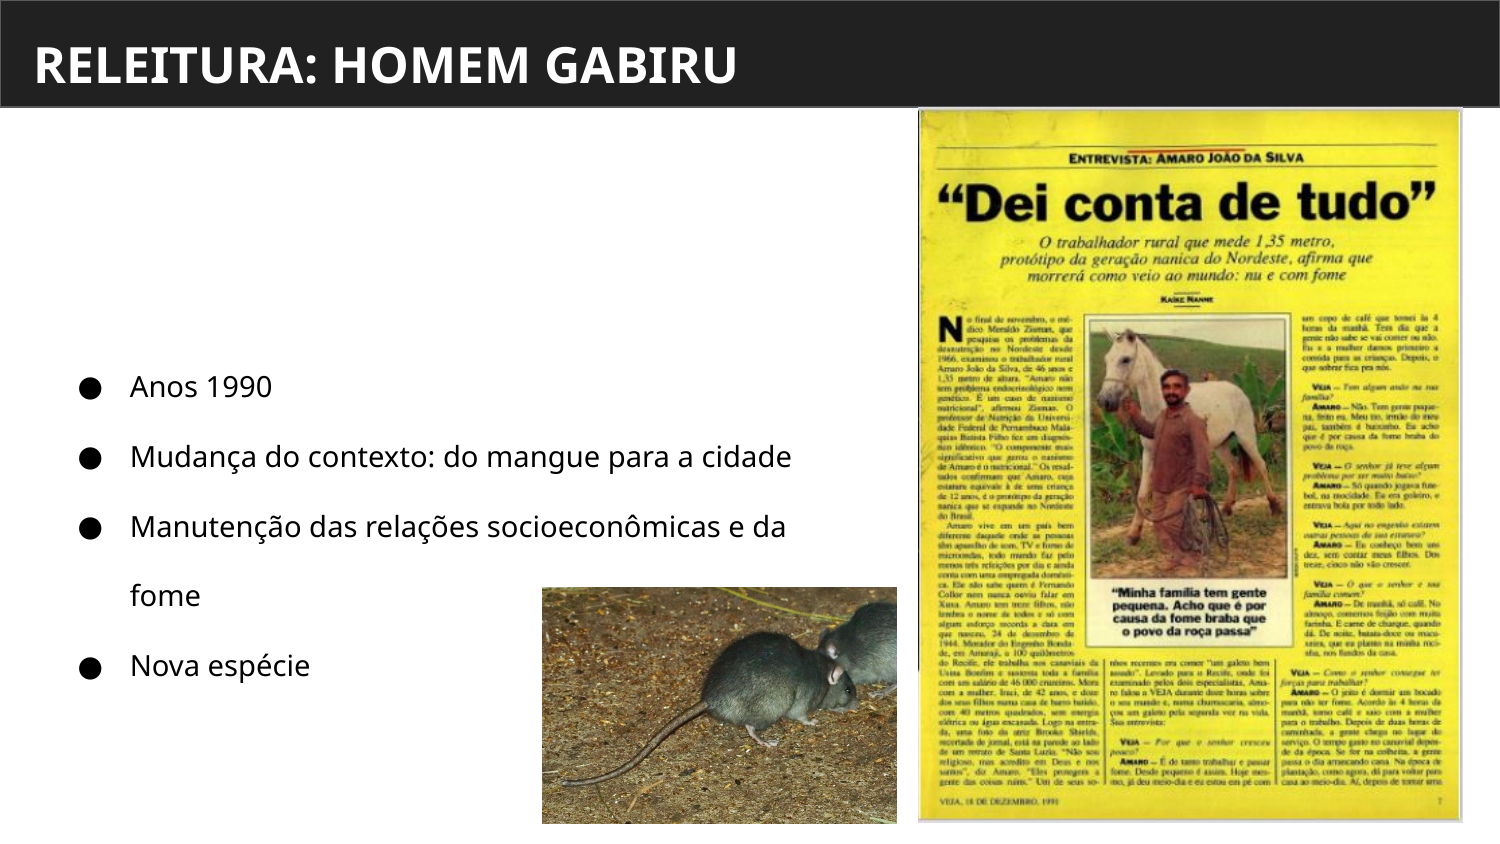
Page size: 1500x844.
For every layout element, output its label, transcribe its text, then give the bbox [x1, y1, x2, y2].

picture [918, 106, 1464, 824]
picture [542, 586, 897, 824]
title RELEITURA: HOMEM GABIRU [18, 18, 1463, 93]
list Anos 1990 Mudança do contexto: do mangue para a cidade Manutenção das relações socioeconômicas e da fome Nova espécie [39, 318, 850, 588]
